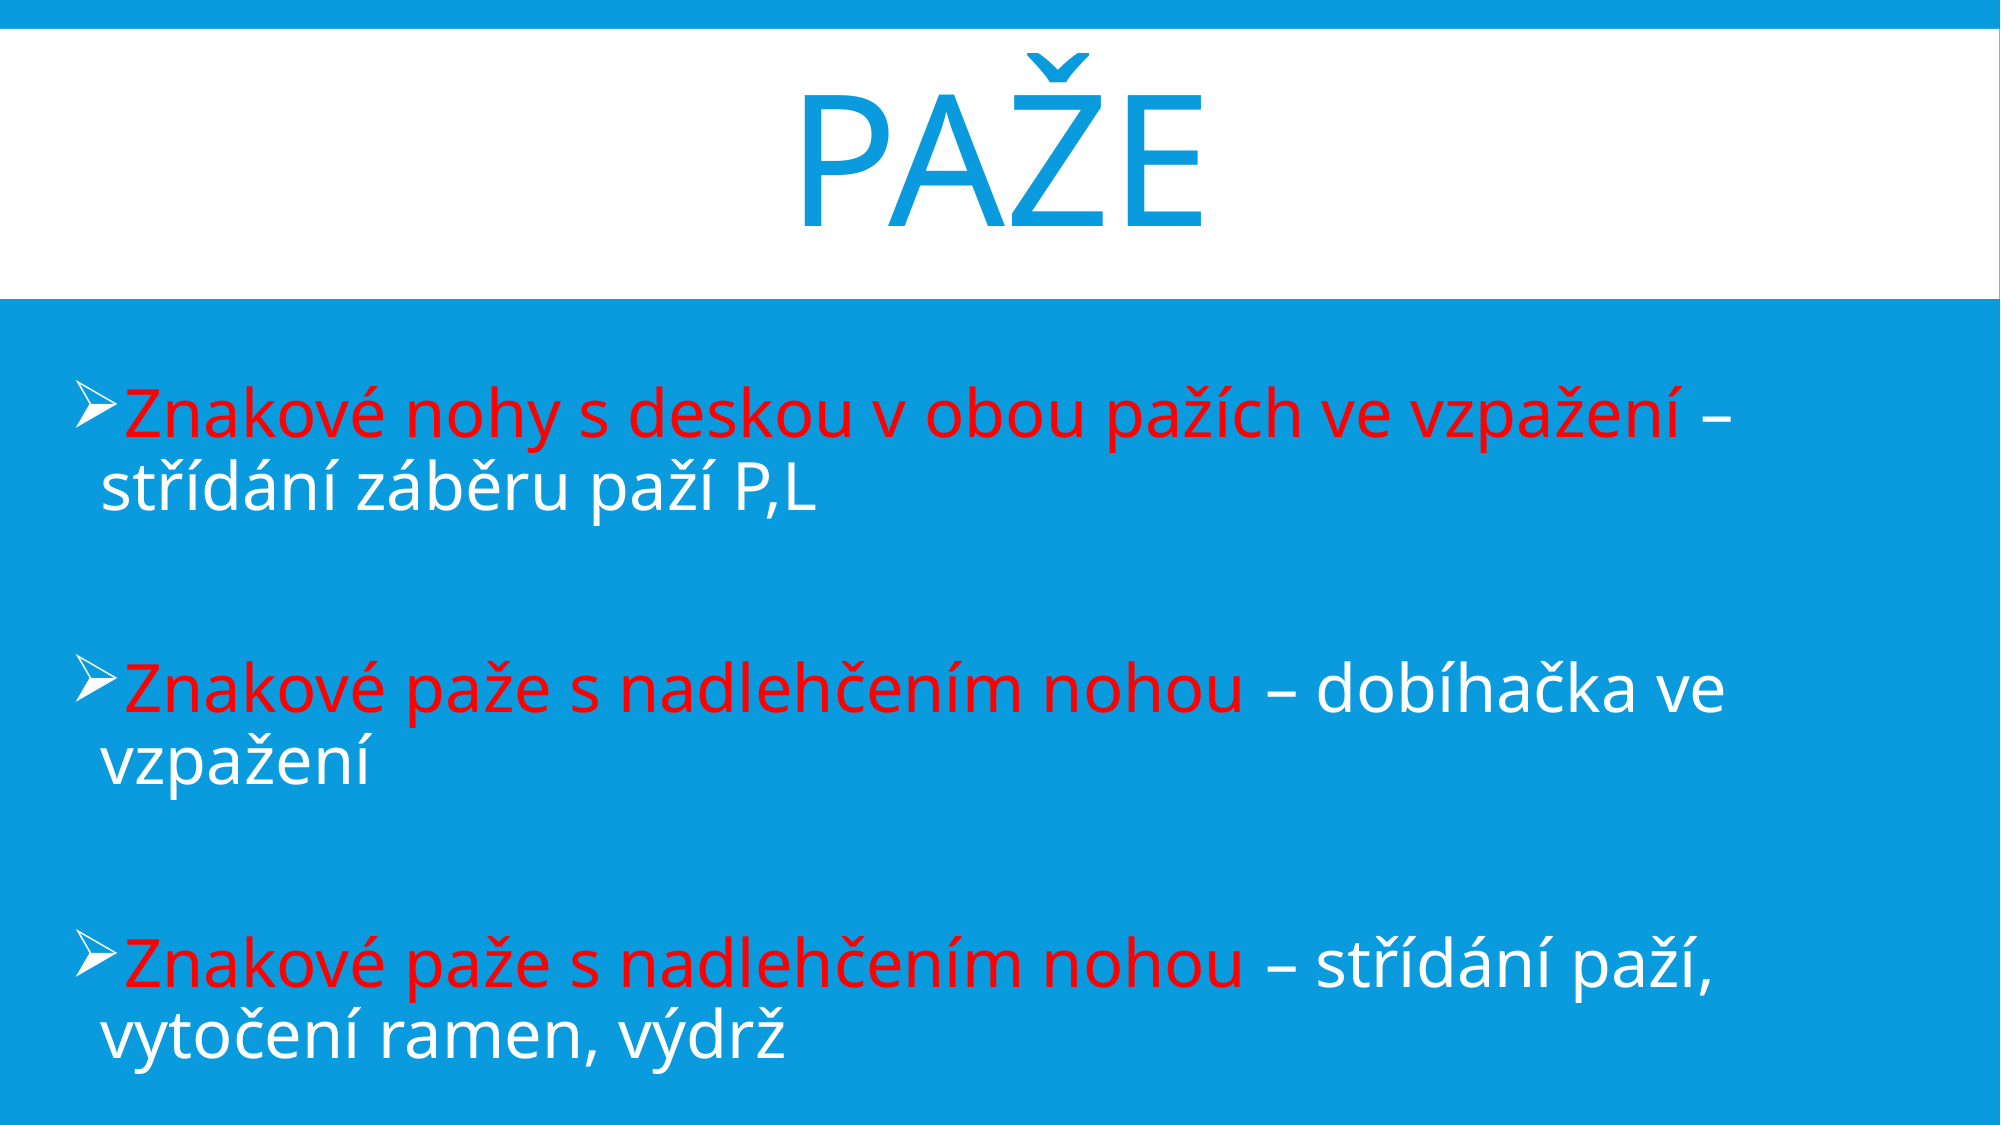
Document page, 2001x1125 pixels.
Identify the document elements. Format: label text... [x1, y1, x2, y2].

list Znakové nohy s deskou v obou pažích ve vzpažení – střídání záběru paží P,L Znakové paže s nadlehčením nohou – dobíhačka ve vzpažení Znakové paže s nadlehčením nohou – střídání paží, vytočení ramen, výdrž [55, 372, 1944, 1125]
title paže [197, 46, 1803, 295]
